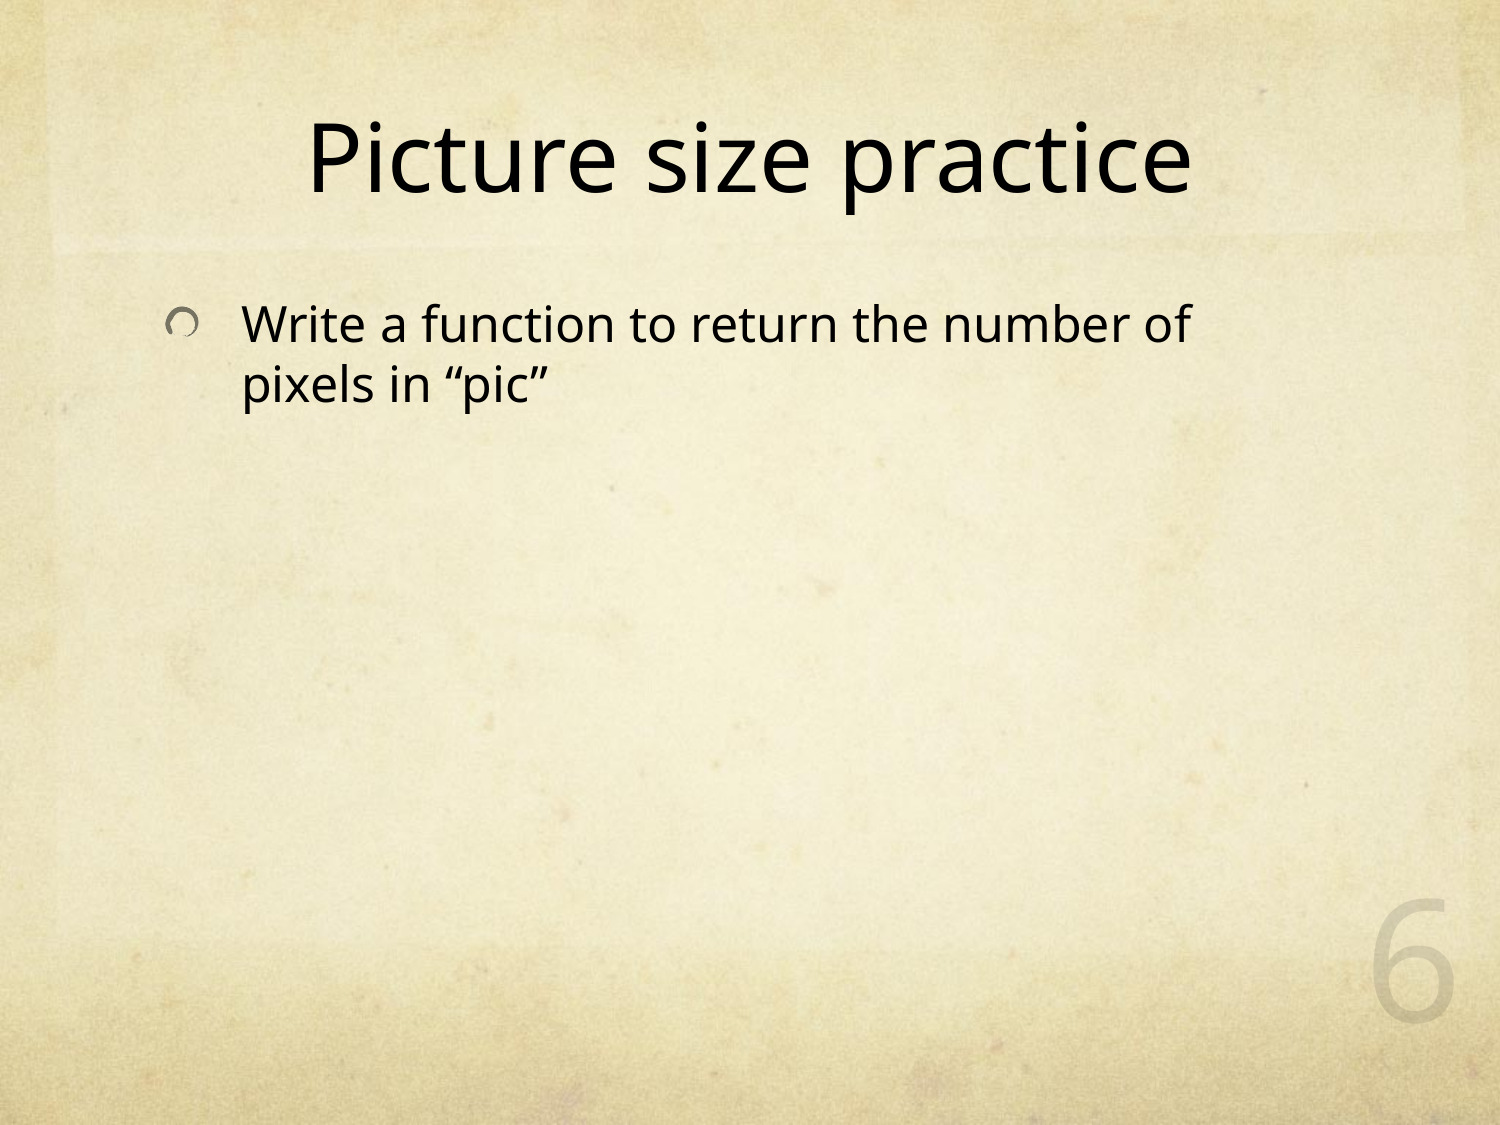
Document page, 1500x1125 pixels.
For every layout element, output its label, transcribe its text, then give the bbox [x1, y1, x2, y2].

picture [0, 0, 1500, 1125]
slide_number 6 [1233, 898, 1478, 1038]
list Write a function to return the number of pixels in “pic” [150, 284, 1350, 950]
title Picture size practice [150, 82, 1350, 225]
